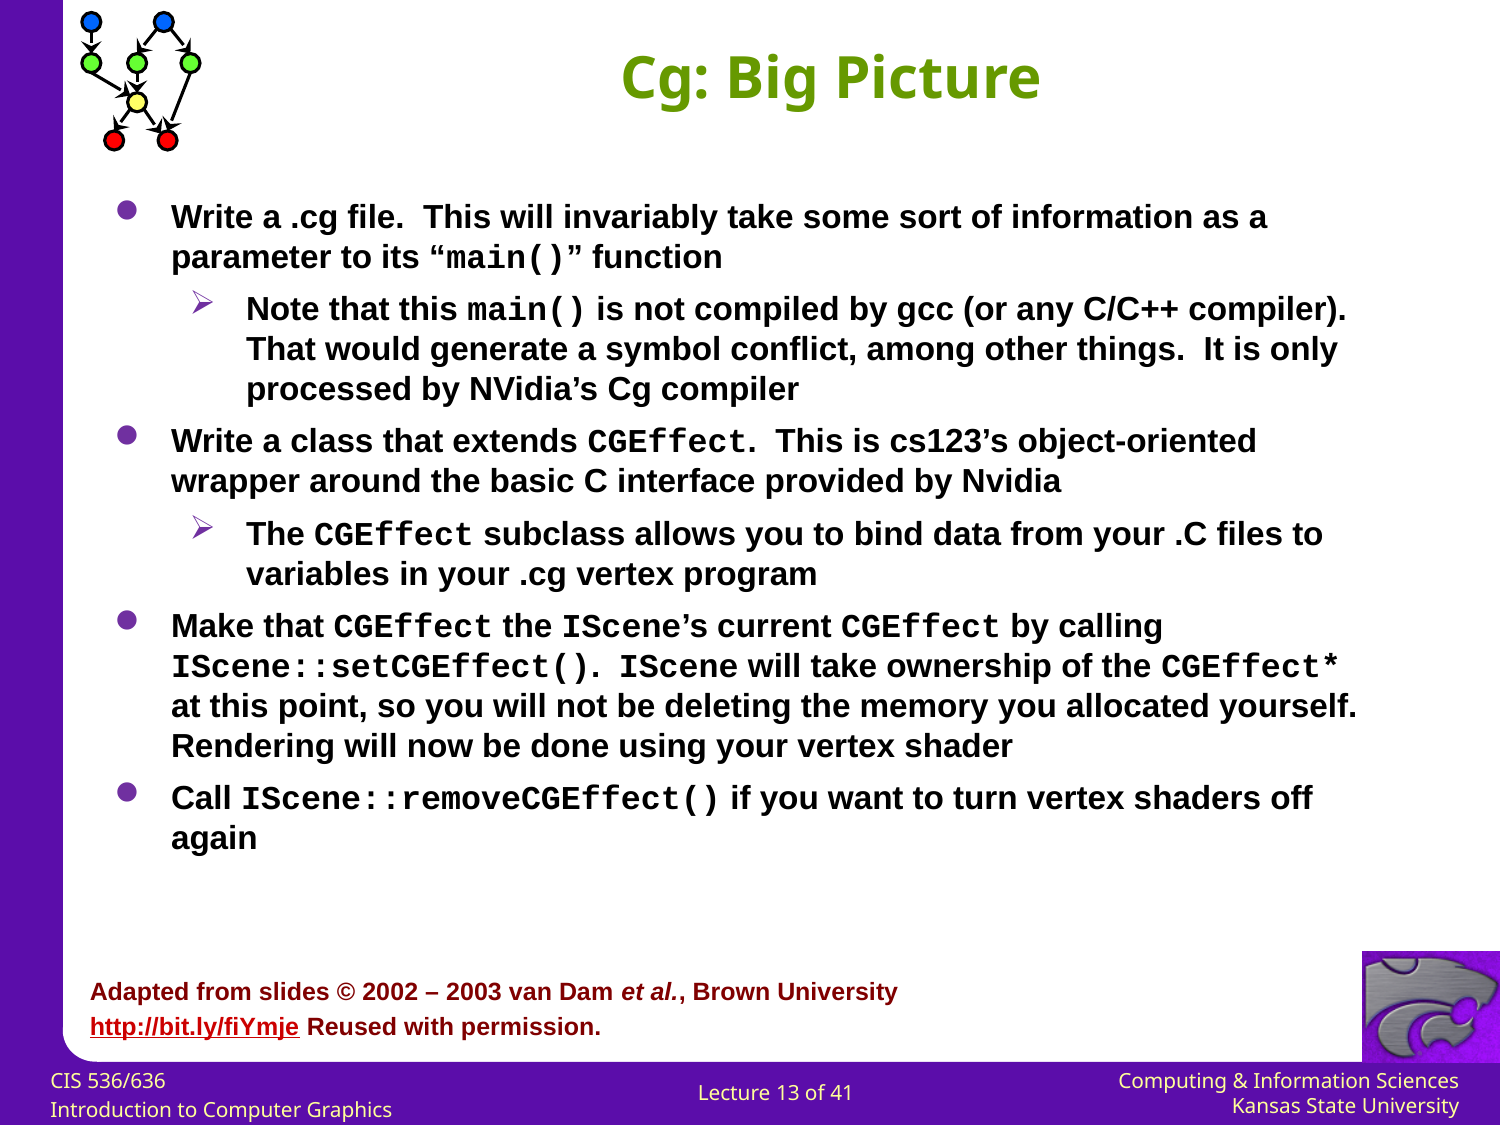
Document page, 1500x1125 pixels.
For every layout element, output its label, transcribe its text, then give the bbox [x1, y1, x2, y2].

text_box Cg: Big Picture [187, 12, 1475, 138]
text_box Adapted from slides © 2002 – 2003 van Dam et al., Brown University http://bit.ly/fiYmje Reused with permission. [75, 968, 1075, 1048]
text_box Write a .cg file. This will invariably take some sort of information as a parameter to its “main()” function Note that this main() is not compiled by gcc (or any C/C++ compiler). That would generate a symbol conflict, among other things. It is only processed by NVidia’s Cg compiler Write a class that extends CGEffect. This is cs123’s object-oriented wrapper around the basic C interface provided by Nvidia The CGEffect subclass allows you to bind data from your .C files to variables in your .cg vertex program Make that CGEffect the IScene’s current CGEffect by calling IScene::setCGEffect(). IScene will take ownership of the CGEffect* at this point, so you will not be deleting the memory you allocated yourself. Rendering will now be done using your vertex shader Call IScene::removeCGEffect() if you want to turn vertex shaders off again [99, 187, 1375, 864]
picture [1362, 951, 1500, 1063]
